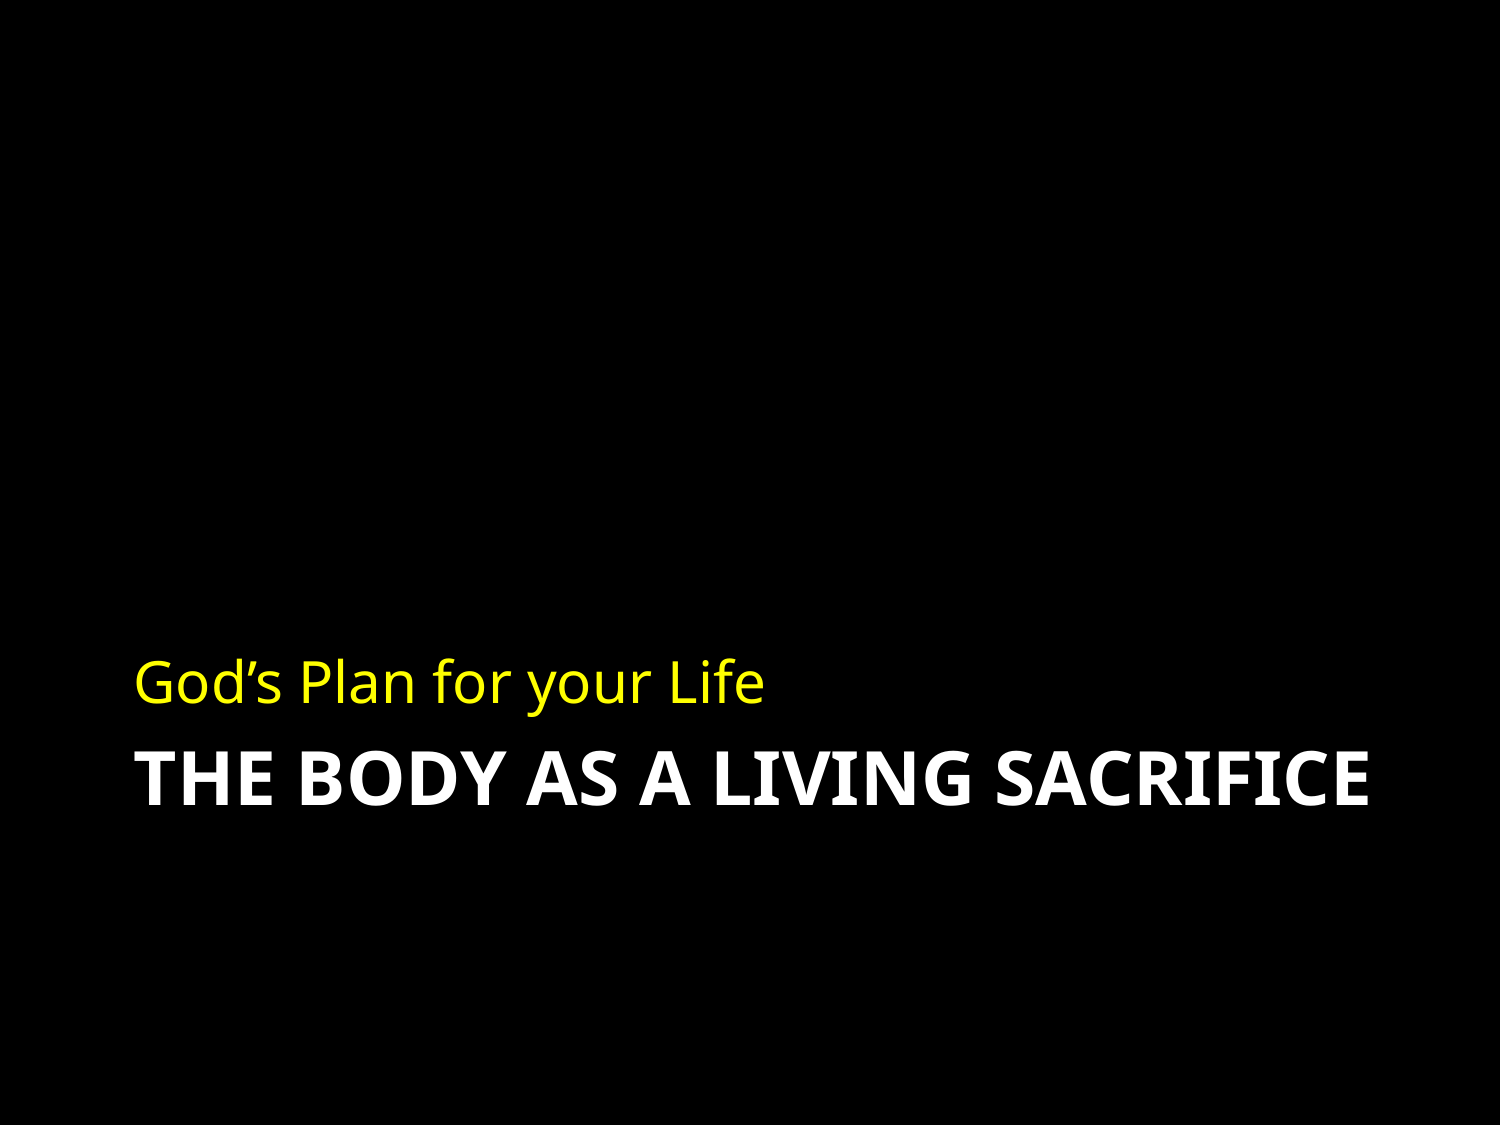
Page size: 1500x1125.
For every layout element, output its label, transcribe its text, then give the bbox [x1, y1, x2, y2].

title the body as a living sacrifice [118, 723, 1428, 947]
list God’s Plan for your Life [118, 476, 1428, 723]
